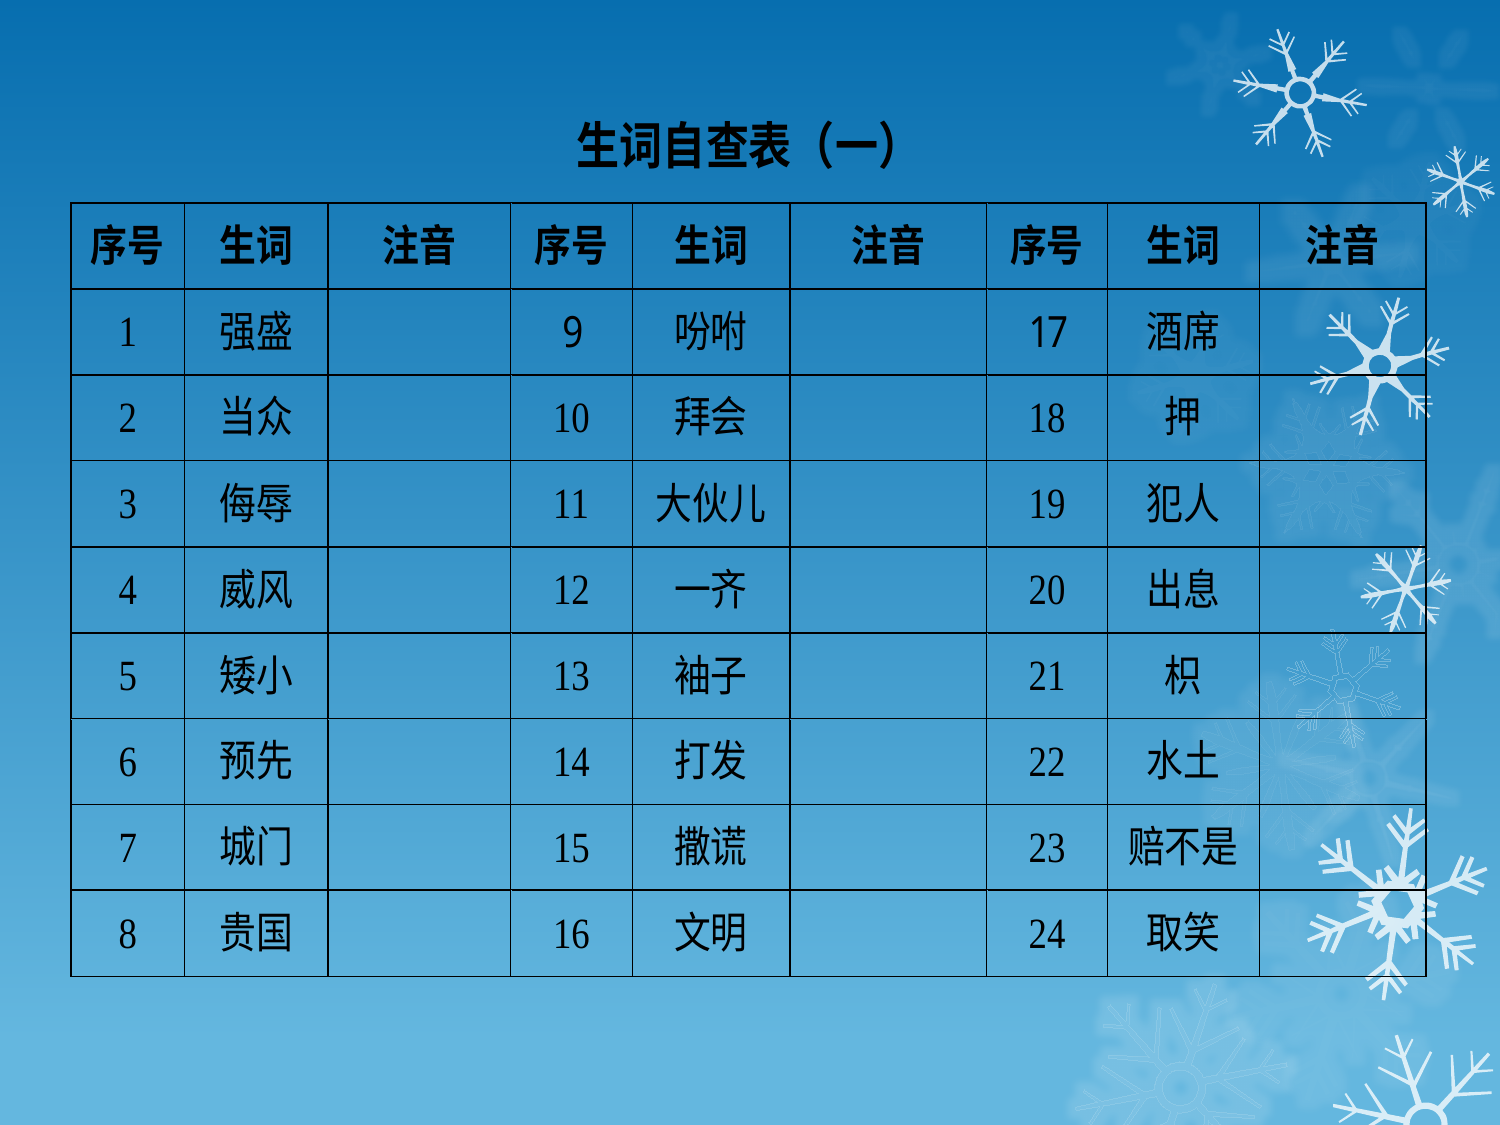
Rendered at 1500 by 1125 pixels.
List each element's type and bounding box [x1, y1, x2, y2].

picture [40, 89, 1460, 1036]
